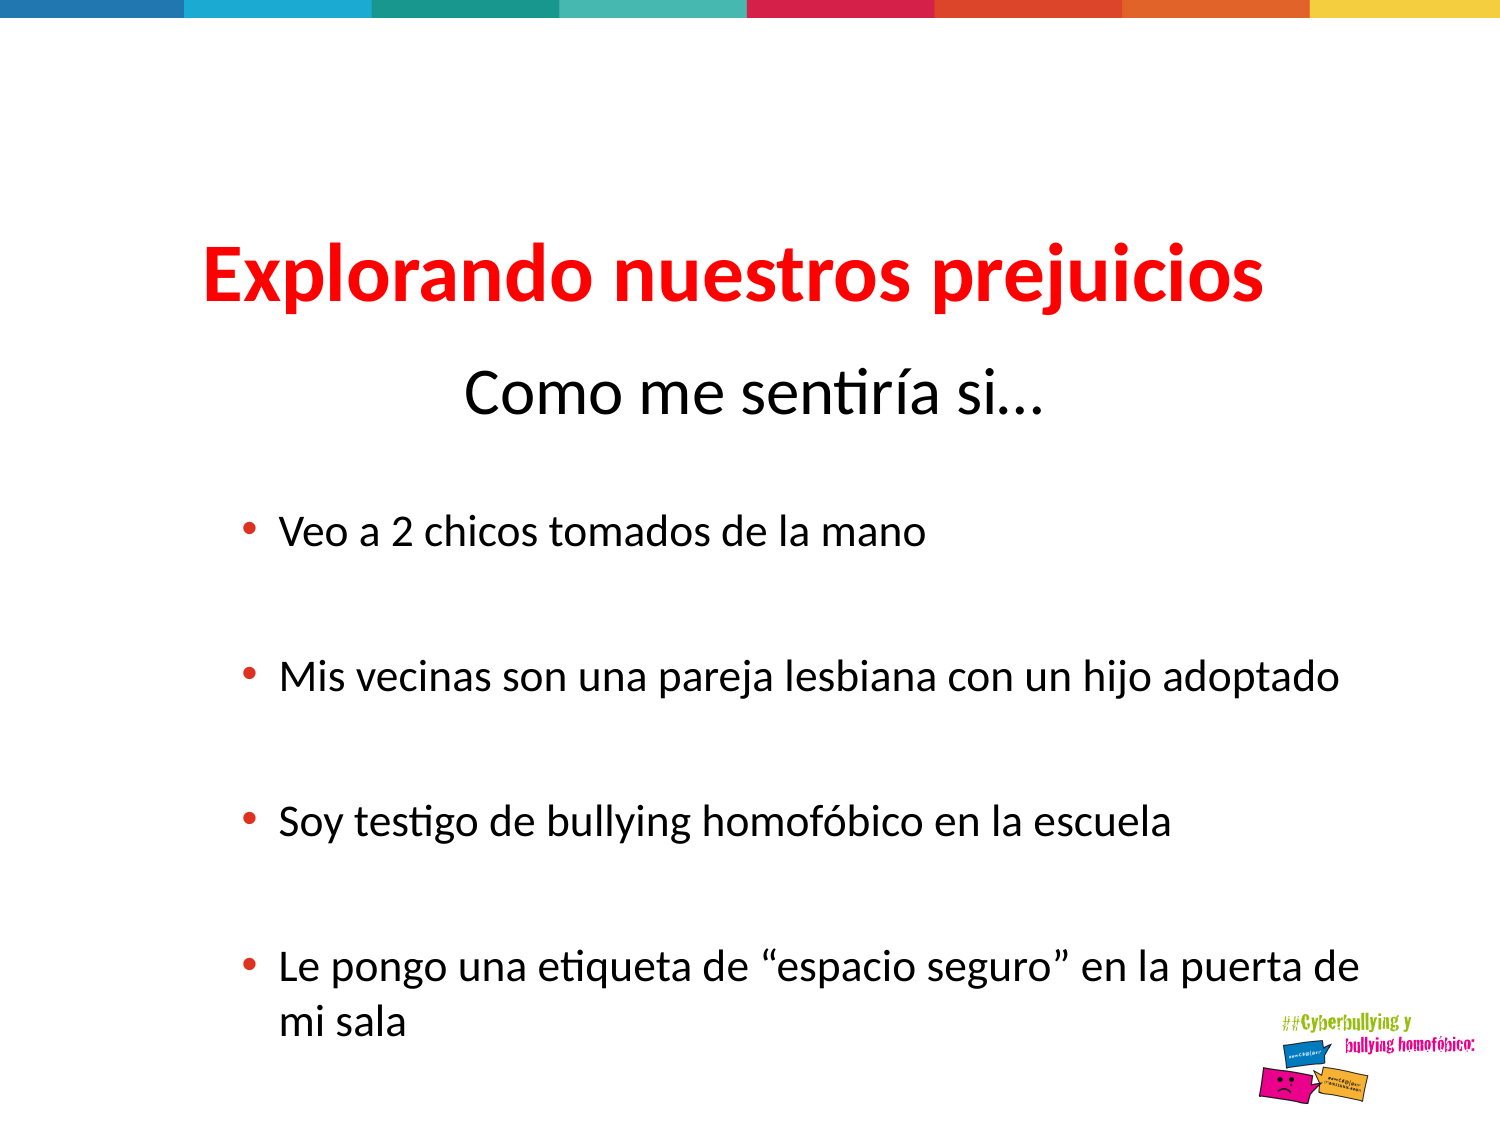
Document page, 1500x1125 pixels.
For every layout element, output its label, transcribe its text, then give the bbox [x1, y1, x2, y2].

title Explorando nuestros prejuicios [188, 210, 1500, 346]
picture [1243, 988, 1496, 1121]
list Como me sentiría si… Veo a 2 chicos tomados de la mano Mis vecinas son una pareja lesbiana con un hijo adoptado Soy testigo de bullying homofóbico en la escuela Le pongo una etiqueta de “espacio seguro” en la puerta de mi sala [79, 340, 1430, 1055]
picture [0, 0, 1500, 50]
